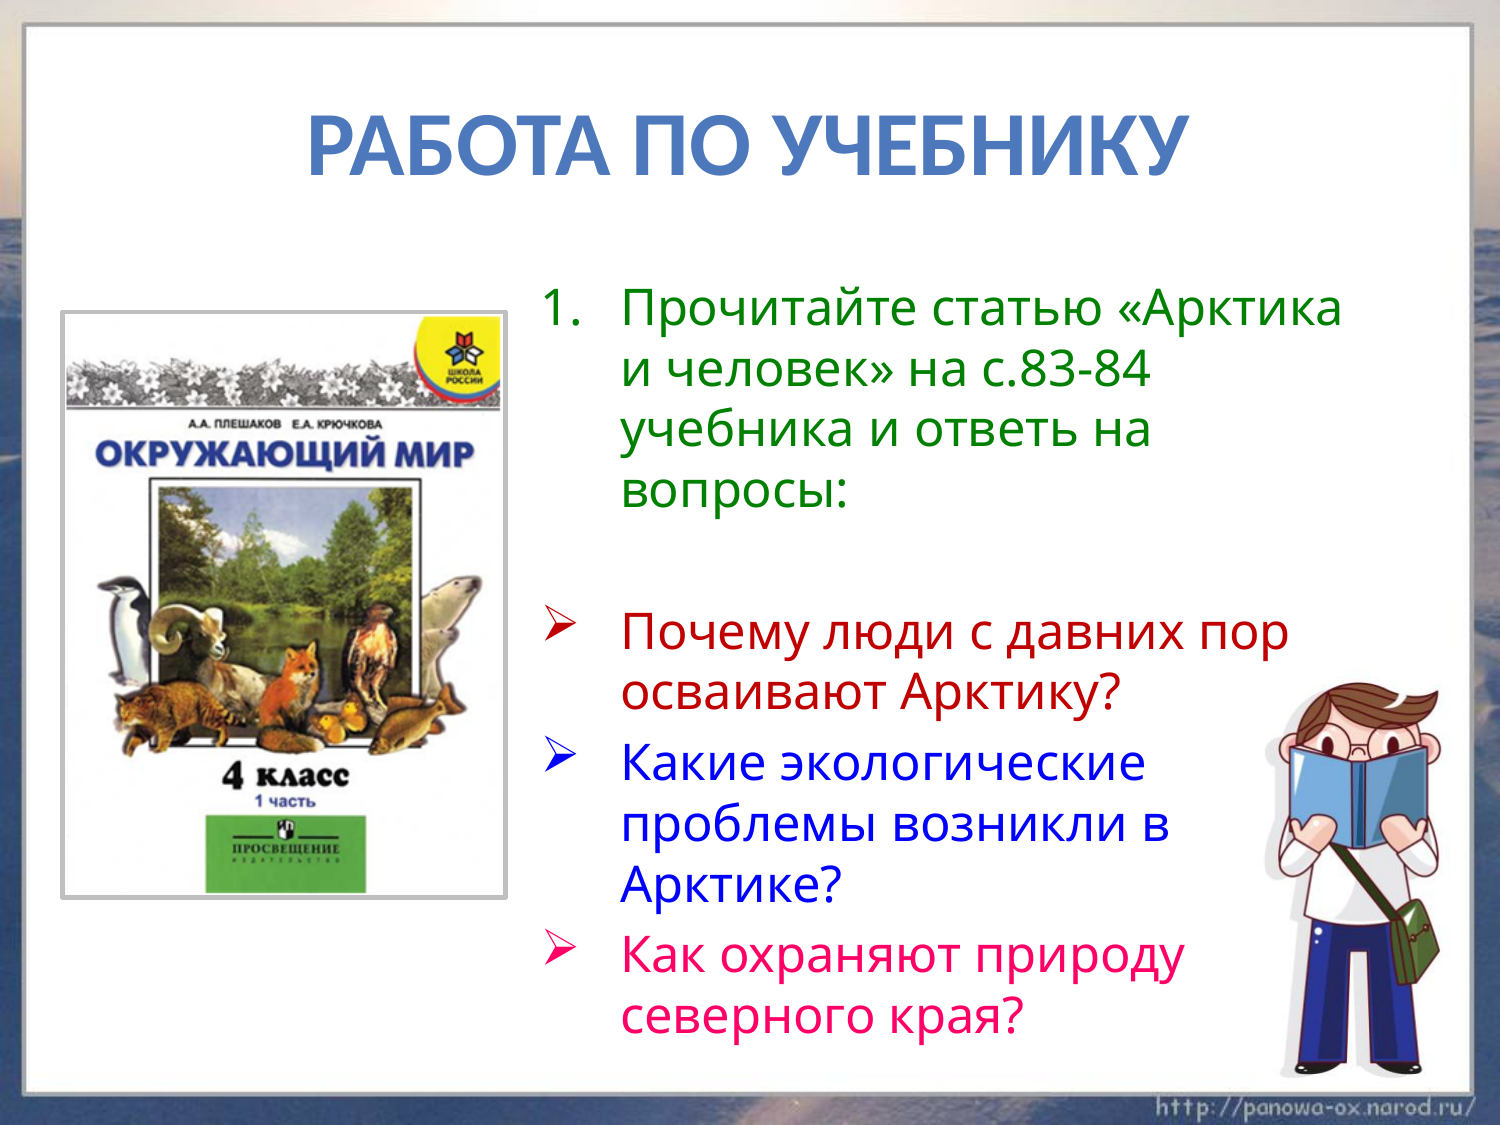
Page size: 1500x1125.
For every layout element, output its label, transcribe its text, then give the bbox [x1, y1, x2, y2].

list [64, 314, 504, 896]
title Работа по учебнику [73, 45, 1424, 233]
picture [0, 0, 1500, 1125]
list Прочитайте статью «Арктика и человек» на с.83-84 учебника и ответь на вопросы: Почему люди с давних пор осваивают Арктику? Какие экологические проблемы возникли в Арктике? Как охраняют природу северного края? [525, 267, 1365, 1059]
